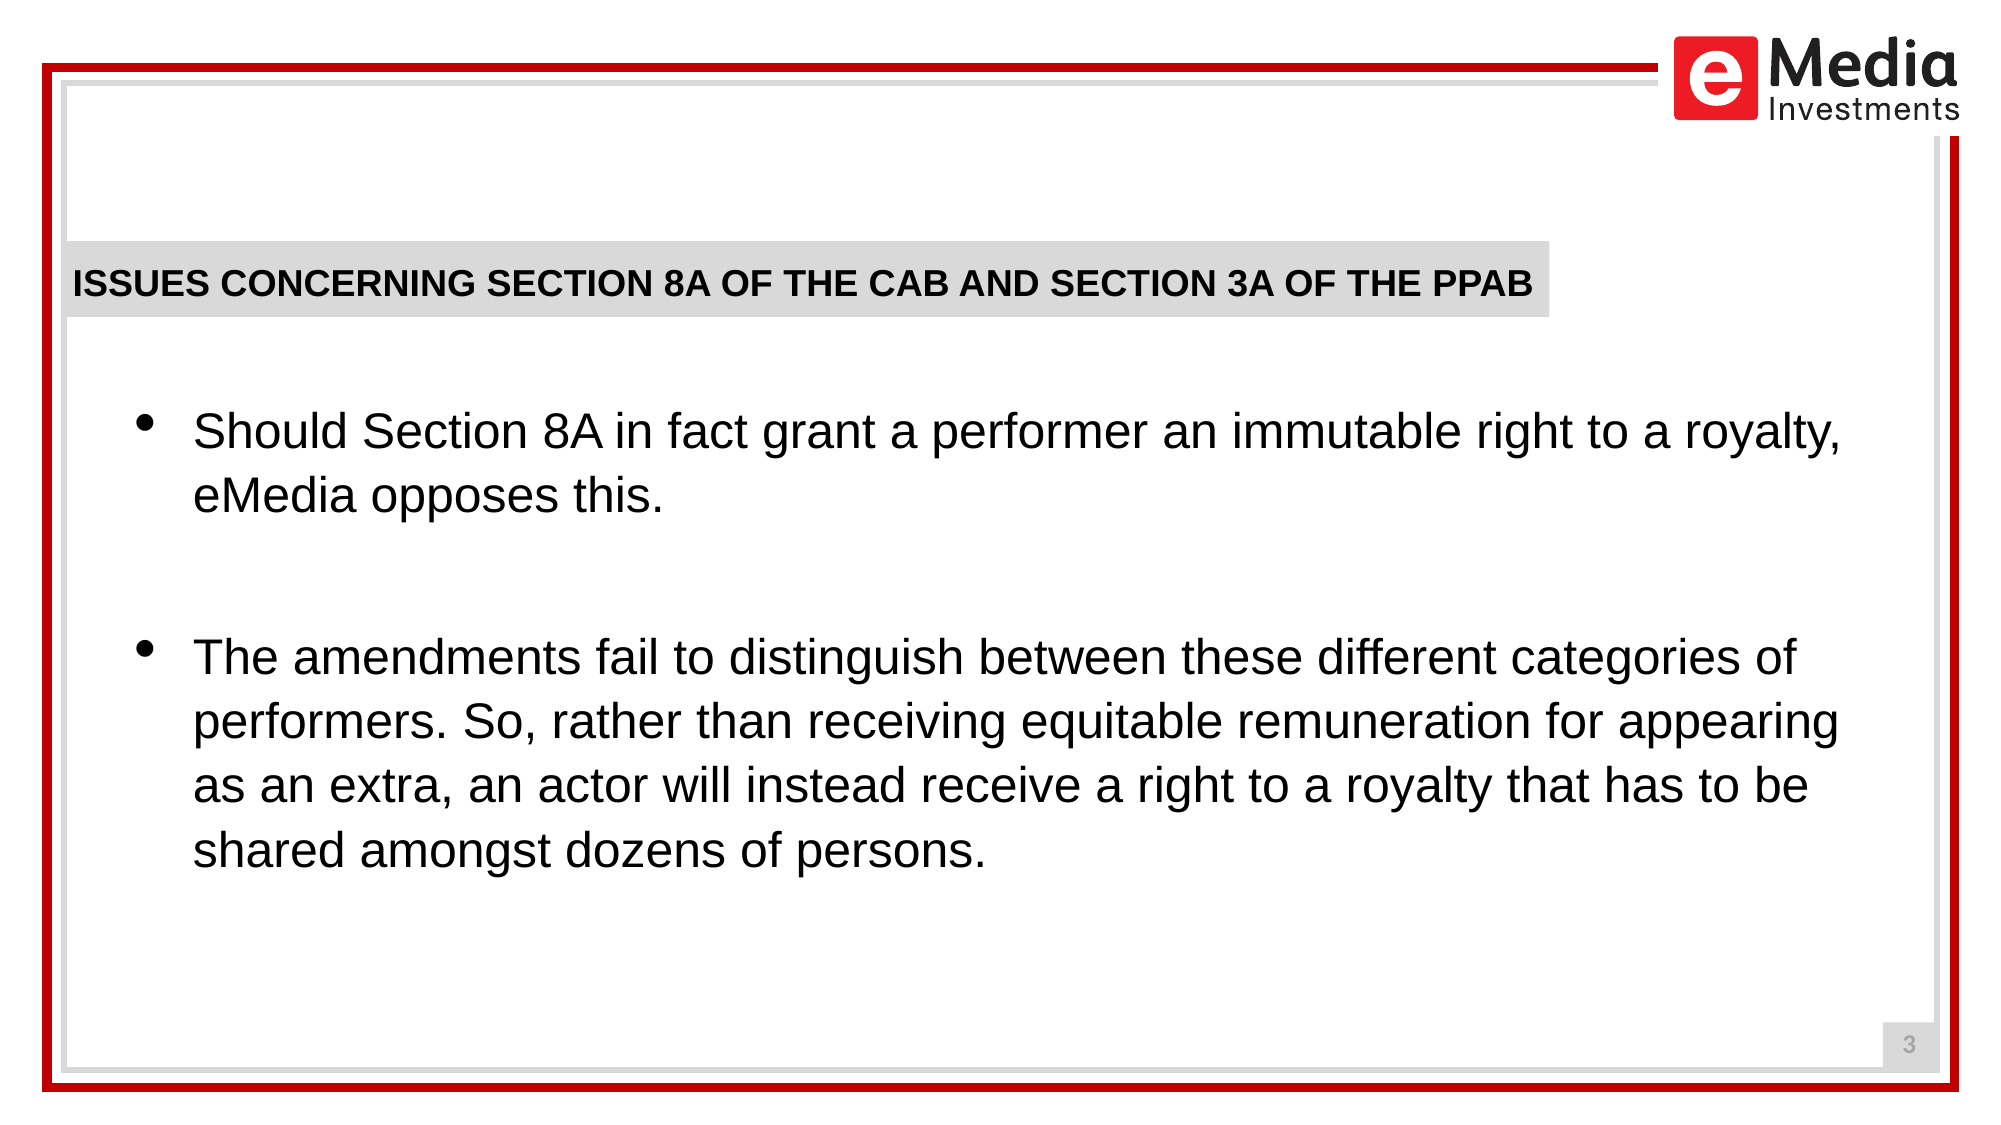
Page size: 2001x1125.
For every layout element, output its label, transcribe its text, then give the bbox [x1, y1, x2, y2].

text_box ISSUES CONCERNING SECTION 8A OF THE CAB AND SECTION 3A OF THE PPAB [20, 248, 1866, 312]
text_box Should Section 8A in fact grant a performer an immutable right to a royalty, eMedia opposes this. The amendments fail to distinguish between these different categories of performers. So, rather than receiving equitable remuneration for appearing as an extra, an actor will instead receive a right to a royalty that has to be shared amongst dozens of persons. [121, 387, 1866, 955]
text_box [61, 312, 1550, 318]
text_box [61, 240, 1550, 248]
text_box 3 [1865, 1019, 1953, 1067]
